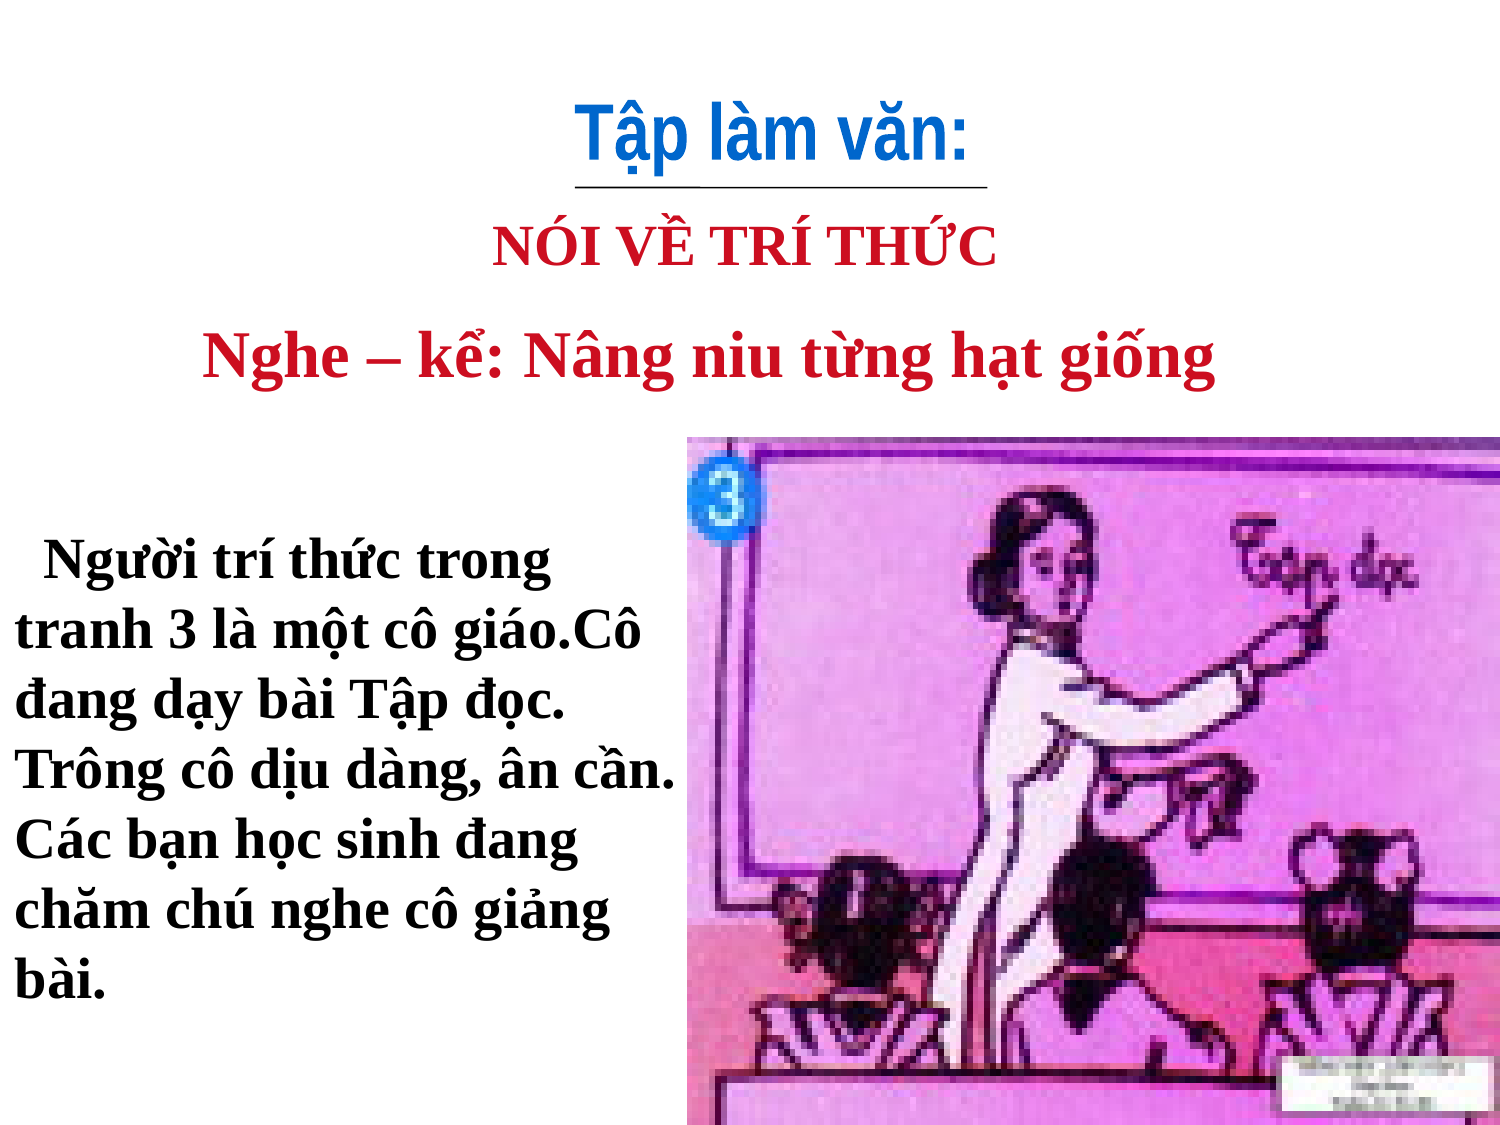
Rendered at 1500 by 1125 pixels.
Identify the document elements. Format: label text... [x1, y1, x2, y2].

text_box Người trí thức trong tranh 3 là một cô giáo.Cô đang dạy bài Tập đọc. Trông cô dịu dàng, ân cần. Các bạn học sinh đang chăm chú nghe cô giảng bài. [0, 512, 682, 1018]
text_box NÓI VỀ TRÍ THỨC Nghe – kể: Nâng niu từng hạt giống [187, 200, 1425, 398]
picture [687, 437, 1500, 1125]
